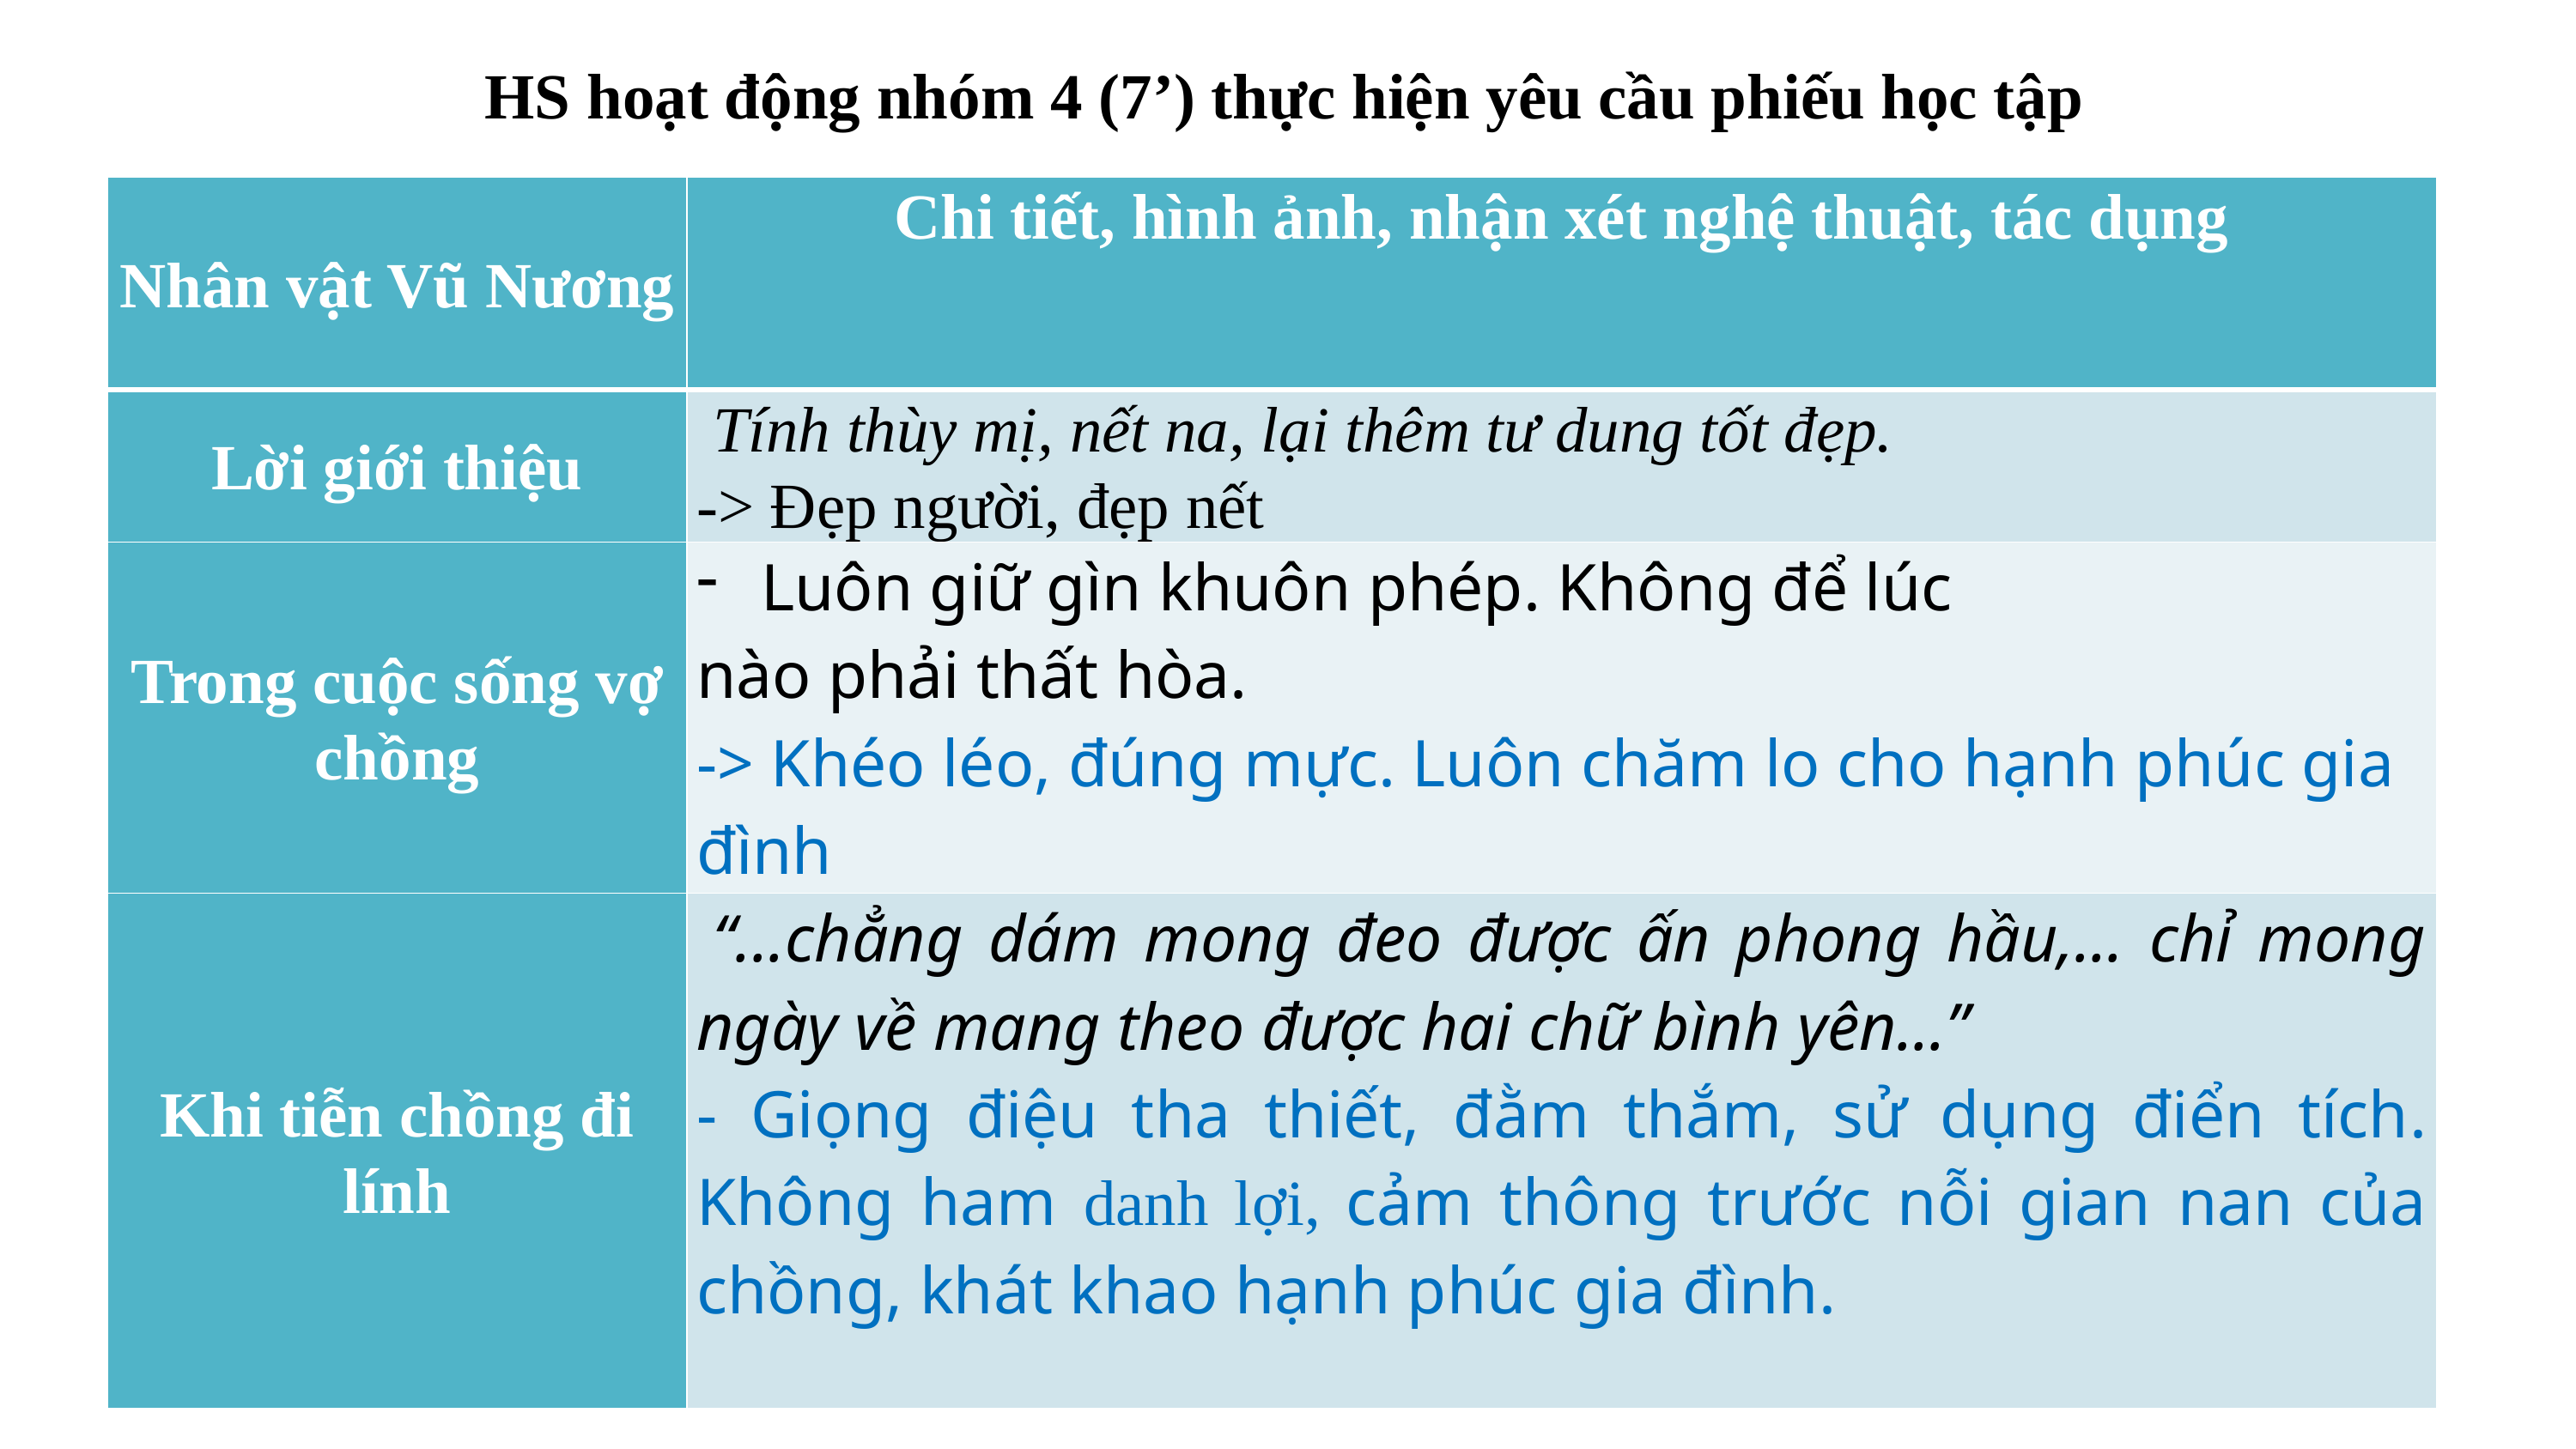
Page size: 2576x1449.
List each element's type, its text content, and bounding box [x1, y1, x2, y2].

table_header Nhân vật Vũ Nương [108, 178, 686, 387]
table_header Chi tiết, hình ảnh, nhận xét nghệ thuật, tác dụng [688, 178, 2436, 387]
table_cell Khi tiễn chồng đi lính [108, 894, 686, 1408]
table_cell Luôn giữ gìn khuôn phép. Không để lúc nào phải thất hòa. -> Khéo léo, đúng mực. Luôn chăm lo cho hạnh phúc gia đình [688, 543, 2436, 893]
table_cell Lời giới thiệu [108, 392, 686, 542]
table_cell “...chẳng dám mong đeo được ấn phong hầu,... chỉ mong ngày về mang theo được hai chữ bình yên...” - Giọng điệu tha thiết, đằm thắm, sử dụng điển tích. Không ham danh lợi, cảm thông trước nỗi gian nan của chồng, khát khao hạnh phúc gia đình. [688, 894, 2436, 1408]
table_cell Tính thùy mị, nết na, lại thêm tư dung tốt đẹp. -> Đẹp người, đẹp nết [688, 392, 2436, 542]
text_box HS hoạt động nhóm 4 (7’) thực hiện yêu cầu phiếu học tập [471, 48, 2244, 138]
table_cell Trong cuộc sống vợ chồng [108, 543, 686, 893]
